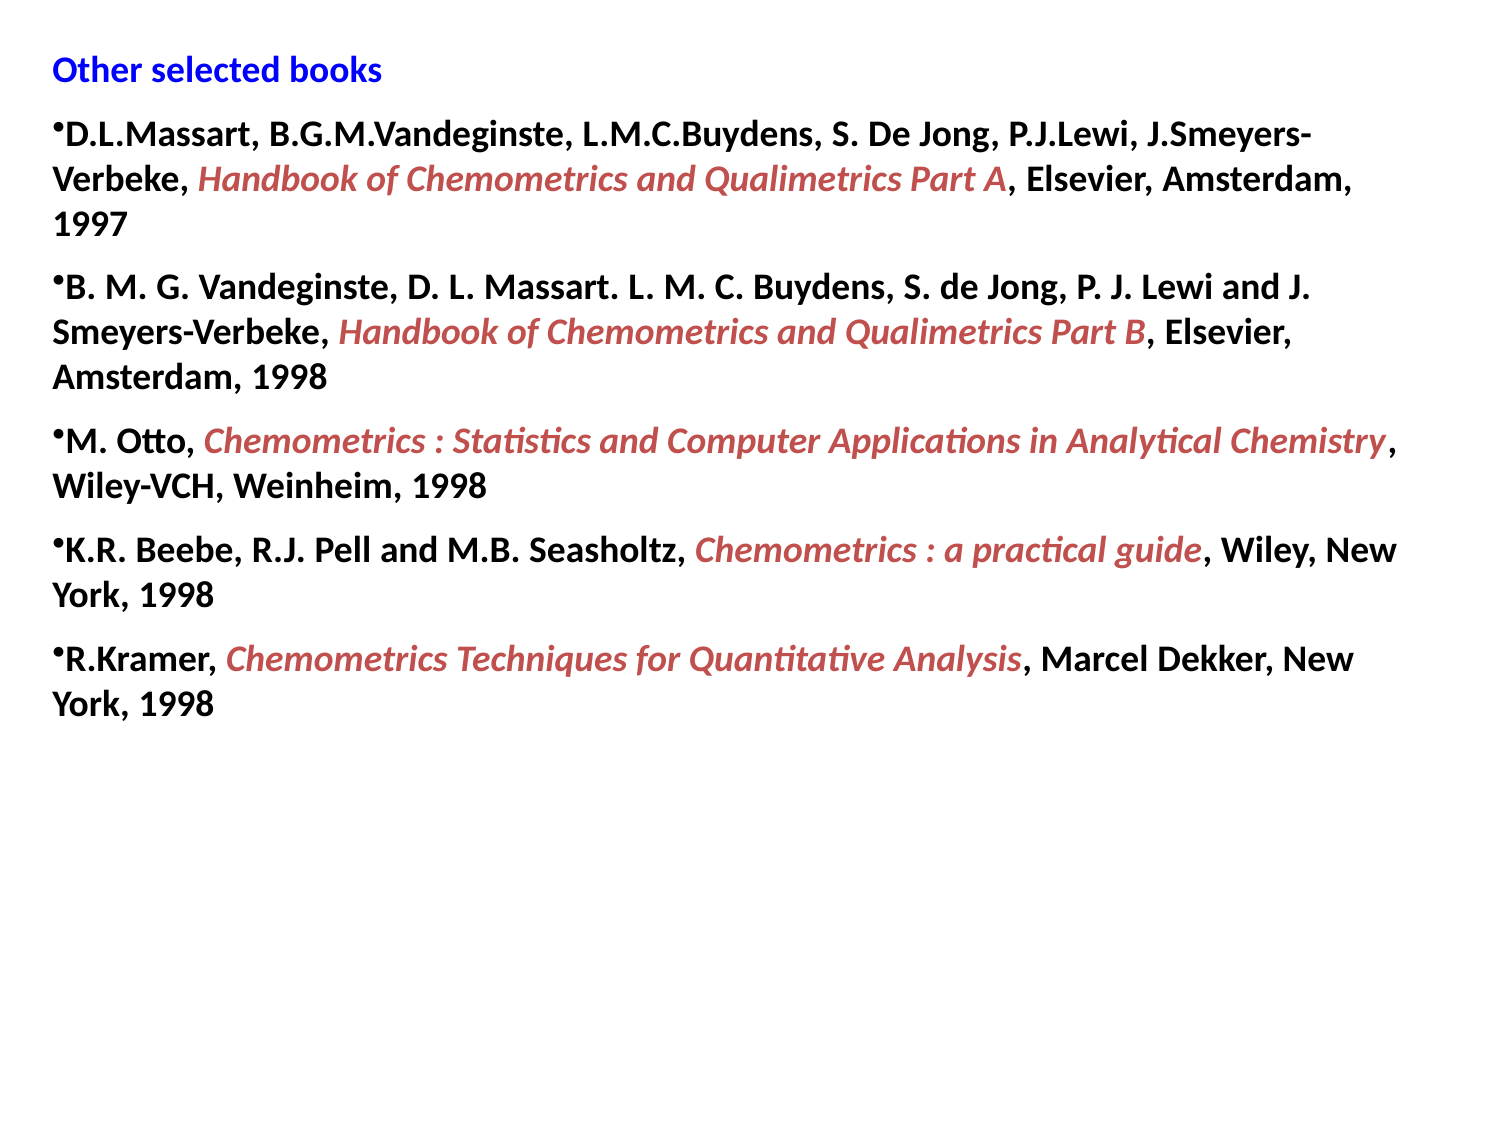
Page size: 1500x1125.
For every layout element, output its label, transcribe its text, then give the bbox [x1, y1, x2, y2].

text_box Other selected books D.L.Massart, B.G.M.Vandeginste, L.M.C.Buydens, S. De Jong, P.J.Lewi, J.Smeyers-Verbeke, Handbook of Chemometrics and Qualimetrics Part A, Elsevier, Amsterdam, 1997 B. M. G. Vandeginste, D. L. Massart. L. M. C. Buydens, S. de Jong, P. J. Lewi and J. Smeyers-Verbeke, Handbook of Chemometrics and Qualimetrics Part B, Elsevier, Amsterdam, 1998 M. Otto, Chemometrics : Statistics and Computer Applications in Analytical Chemistry, Wiley-VCH, Weinheim, 1998 K.R. Beebe, R.J. Pell and M.B. Seasholtz, Chemometrics : a practical guide, Wiley, New York, 1998 R.Kramer, Chemometrics Techniques for Quantitative Analysis, Marcel Dekker, New York, 1998 [37, 37, 1425, 795]
